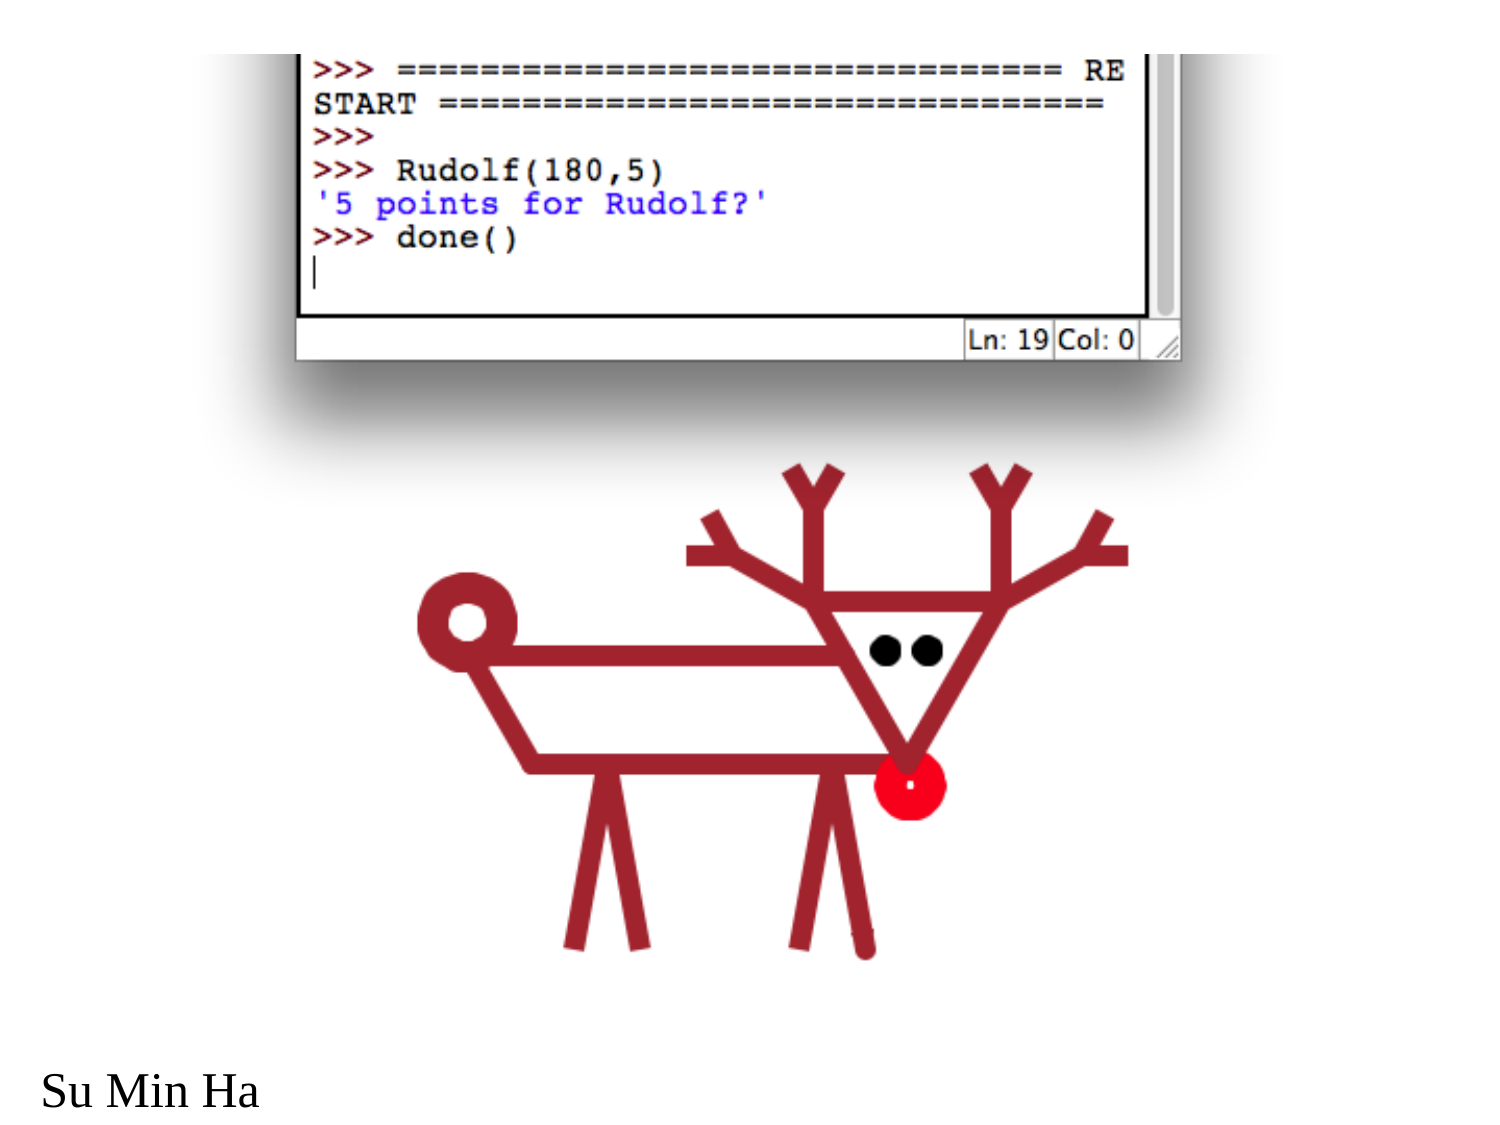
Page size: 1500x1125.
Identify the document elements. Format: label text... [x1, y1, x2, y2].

text_box Su Min Ha [25, 1049, 398, 1125]
picture [147, 53, 1308, 1069]
